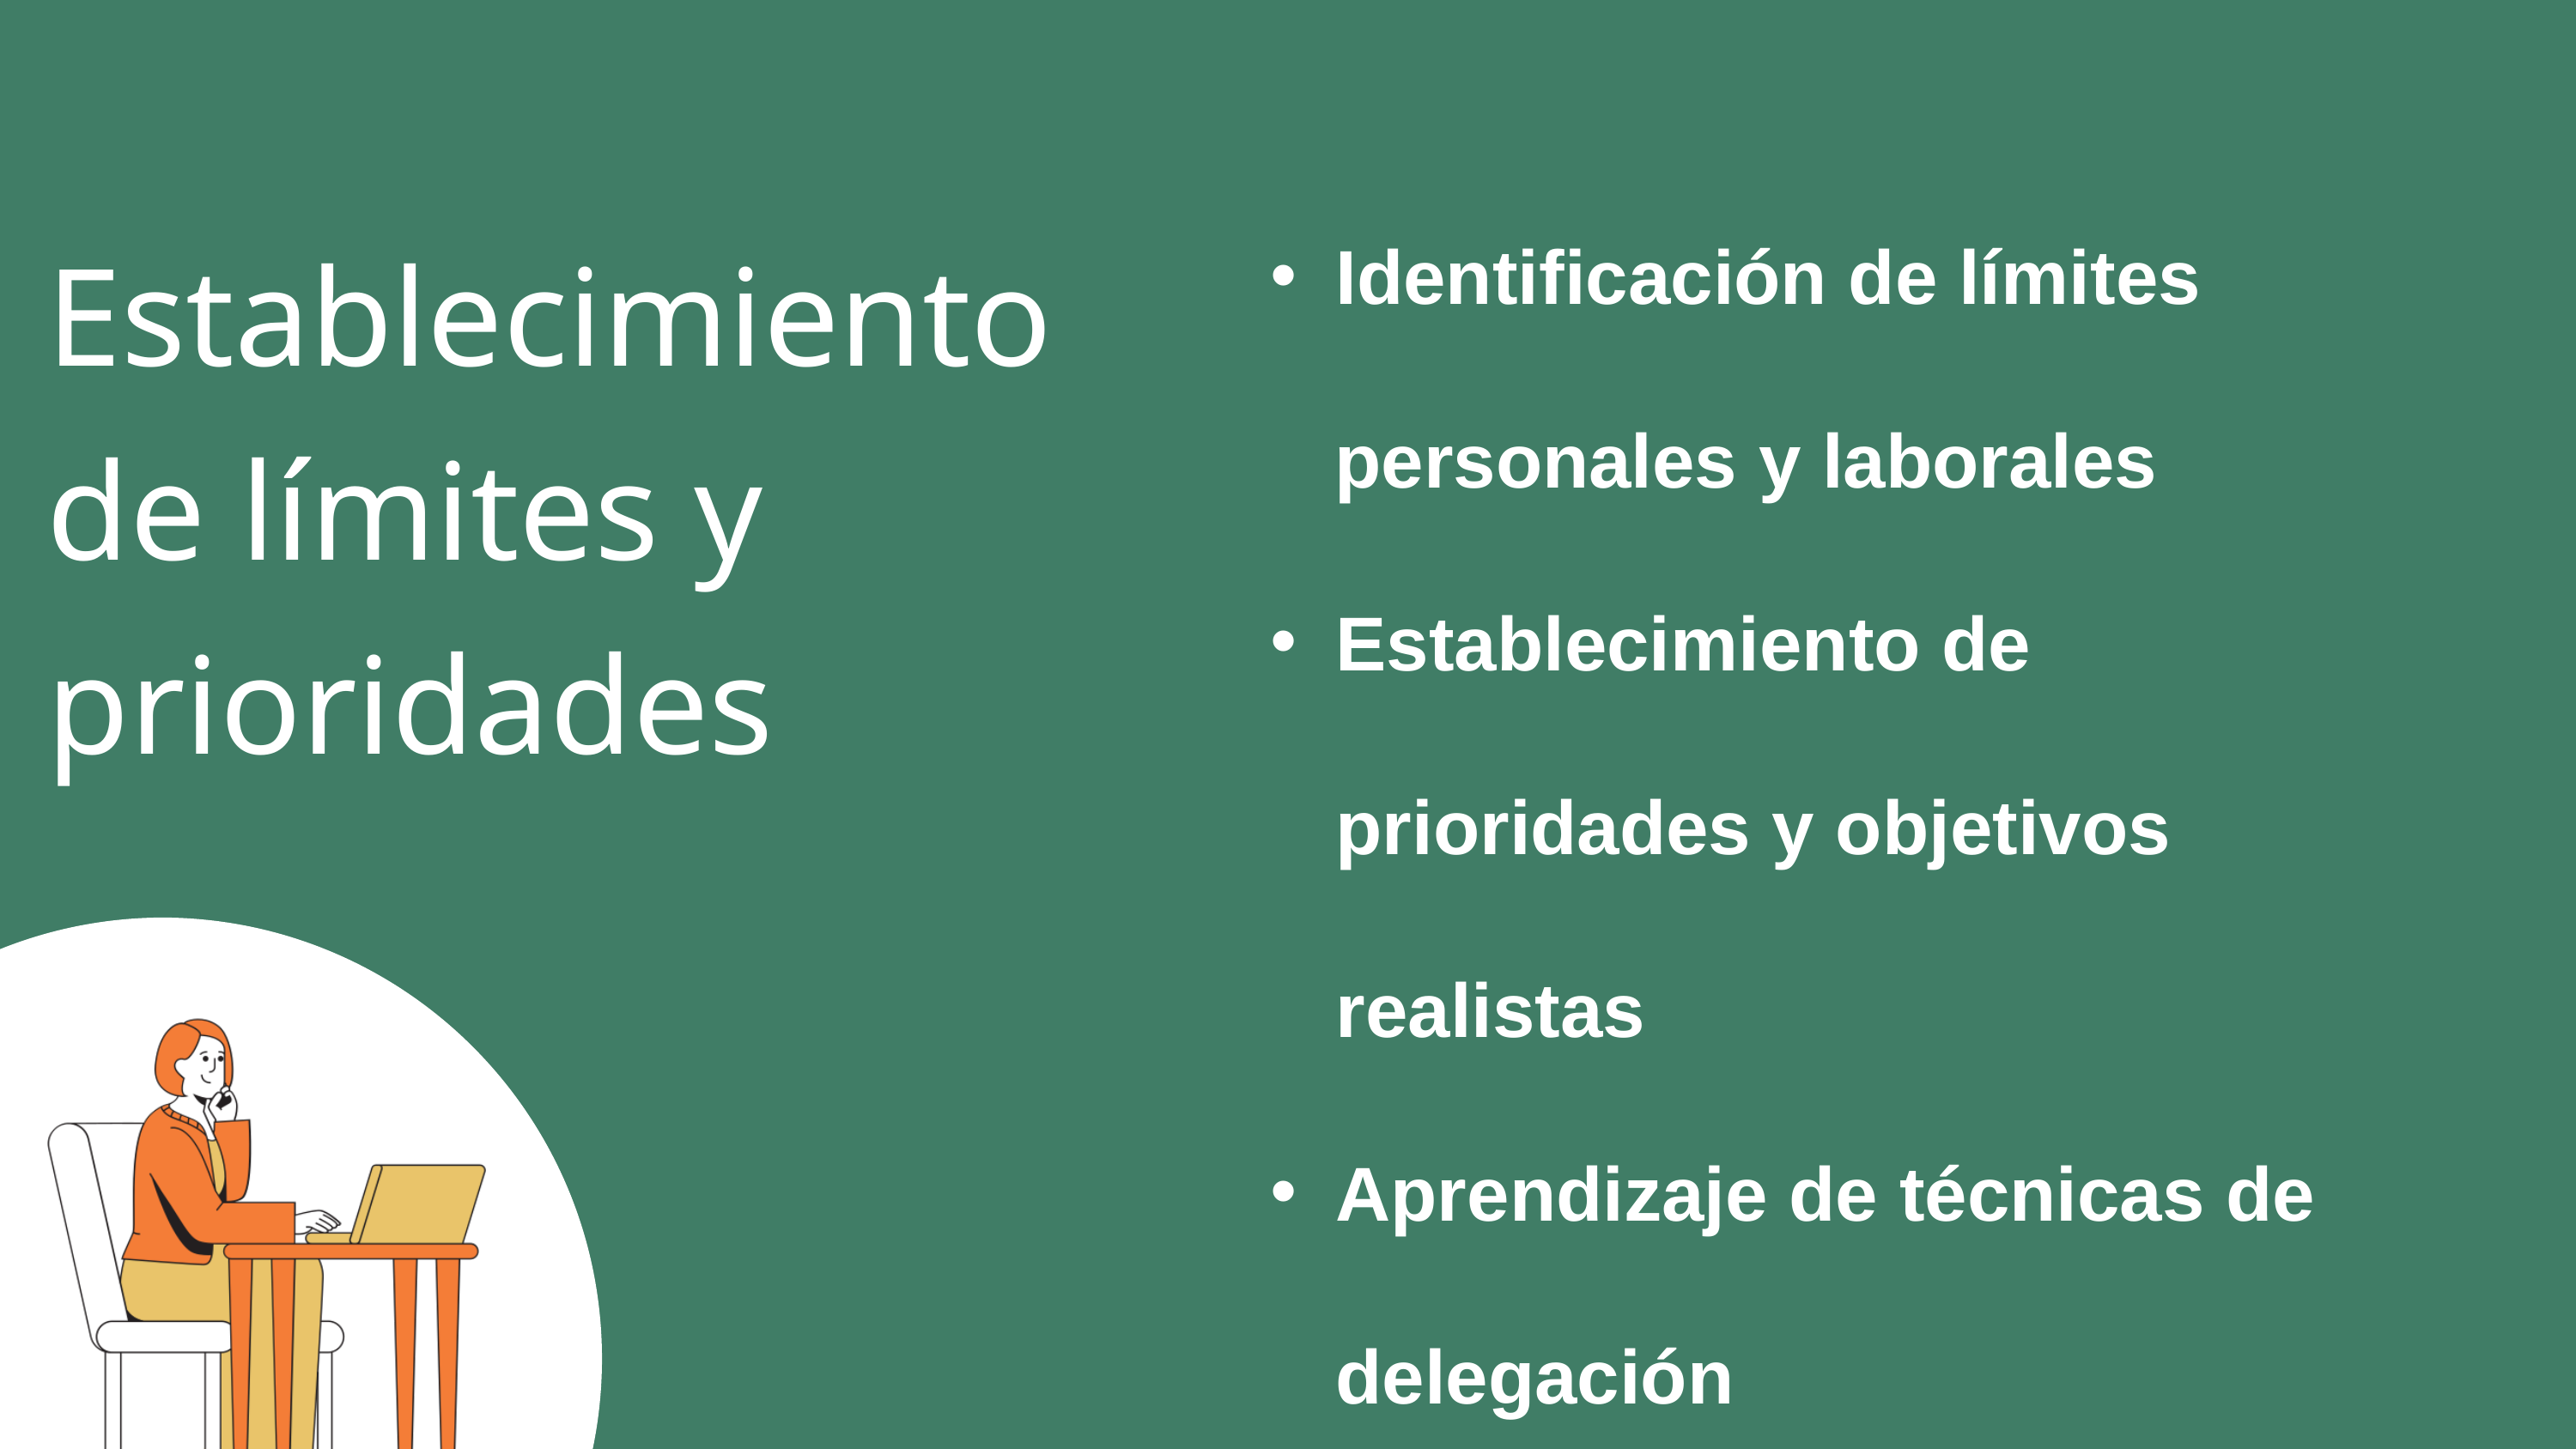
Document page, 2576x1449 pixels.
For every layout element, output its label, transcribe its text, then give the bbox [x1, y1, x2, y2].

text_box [0, 917, 603, 1449]
text_box Establecimiento de límites y prioridades [46, 199, 1206, 781]
text_box Identificación de límites personales y laborales Establecimiento de prioridades y objetivos realistas Aprendizaje de técnicas de delegación [1206, 136, 2333, 1420]
picture [46, 1015, 486, 1449]
